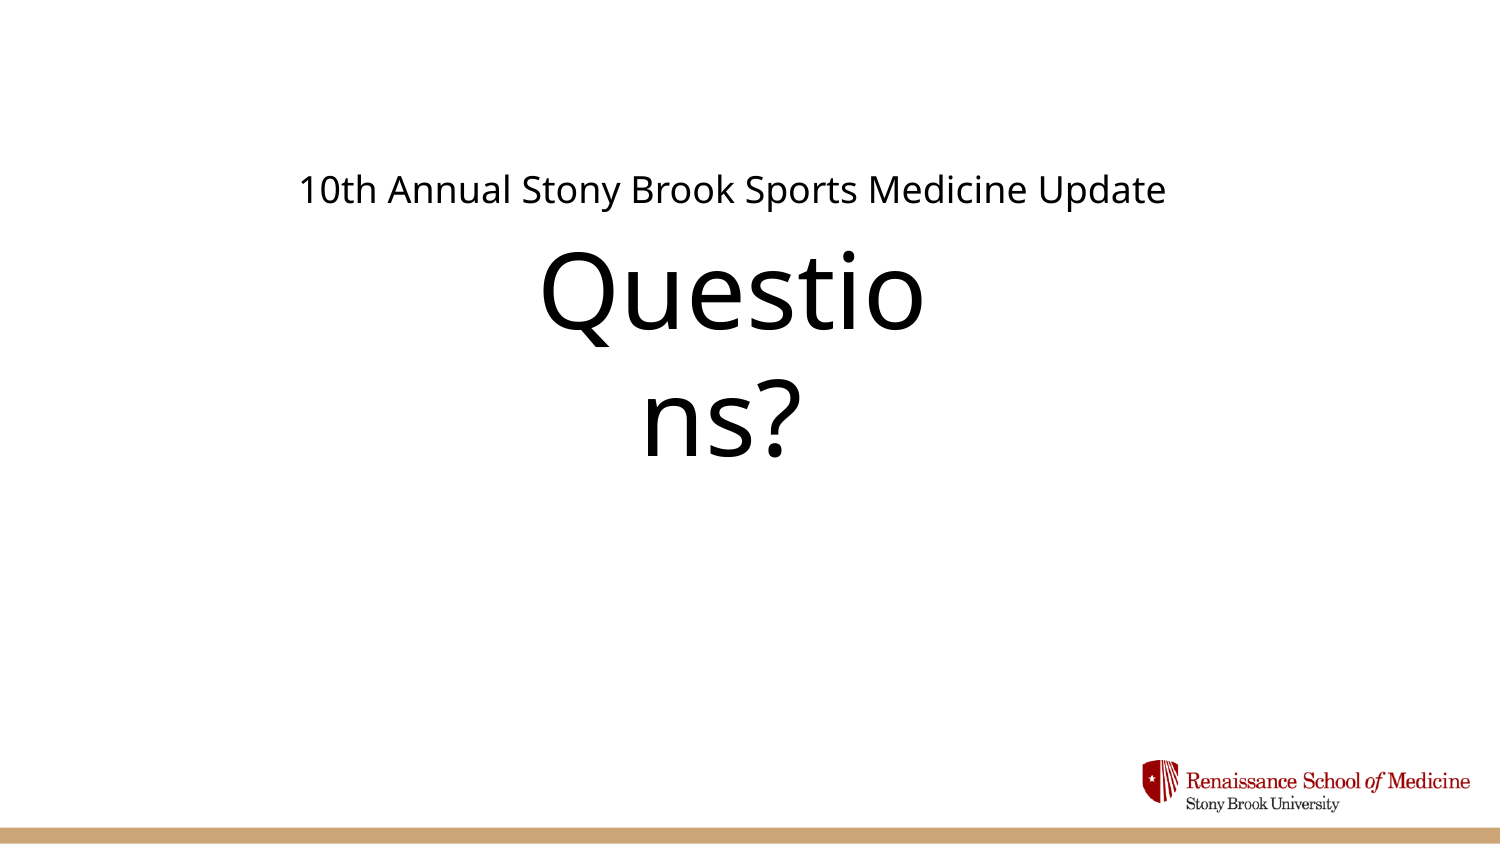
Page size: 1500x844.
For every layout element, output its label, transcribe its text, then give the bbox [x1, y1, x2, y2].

picture [1124, 756, 1486, 821]
text_box 10th Annual Stony Brook Sports Medicine Update [245, 151, 1221, 226]
title Questions? [496, 317, 970, 494]
